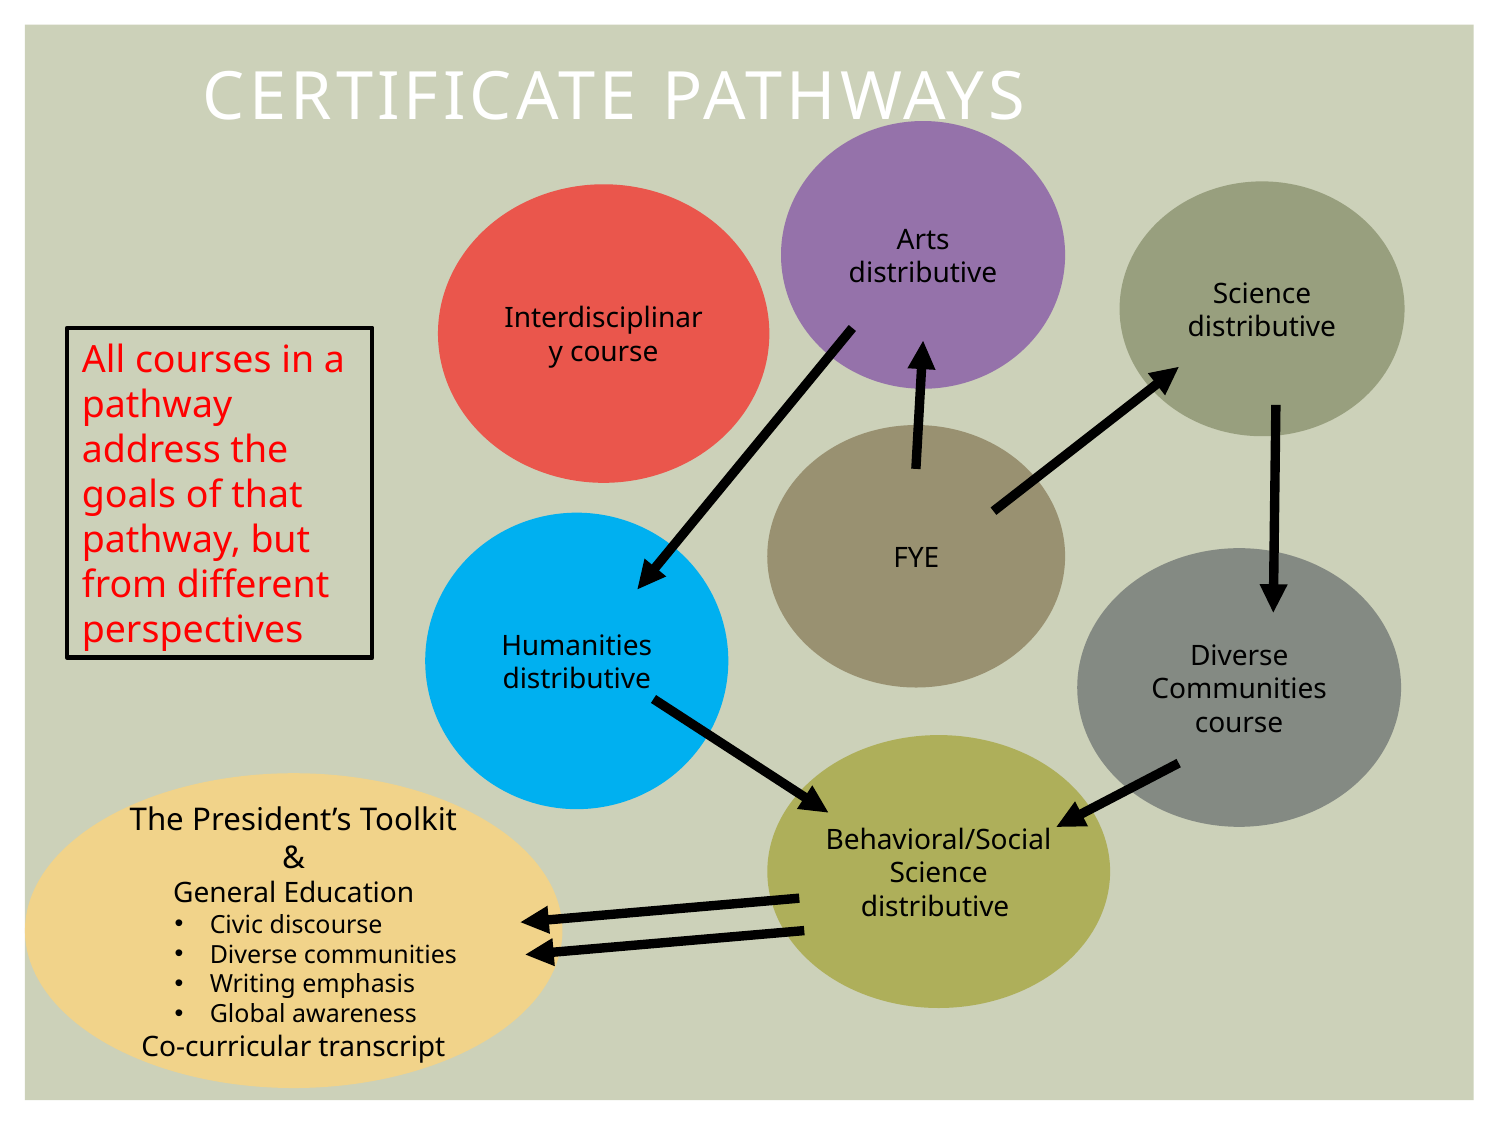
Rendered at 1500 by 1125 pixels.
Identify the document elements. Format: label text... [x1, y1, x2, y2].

text_box Arts distributive [779, 154, 1067, 391]
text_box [653, 698, 829, 813]
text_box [637, 327, 853, 590]
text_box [993, 366, 1179, 512]
text_box FYE [773, 423, 1067, 690]
text_box Humanities distributive [423, 511, 730, 811]
text_box Diverse Communities course [1075, 546, 1403, 829]
text_box All courses in a pathway address the goals of that pathway, but from different perspectives [67, 327, 373, 658]
text_box Interdisciplinary course [436, 182, 771, 485]
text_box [1056, 762, 1179, 828]
text_box Science distributive [1118, 179, 1407, 438]
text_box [525, 930, 805, 955]
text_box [915, 340, 924, 470]
title CERtificate pathways [62, 31, 1167, 154]
text_box Behavioral/Social Science distributive [765, 733, 1112, 1010]
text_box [520, 897, 800, 923]
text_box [1272, 404, 1277, 613]
text_box The President’s Toolkit & General Education Civic discourse Diverse communities Writing emphasis Global awareness Co-curricular transcript [23, 771, 559, 1090]
